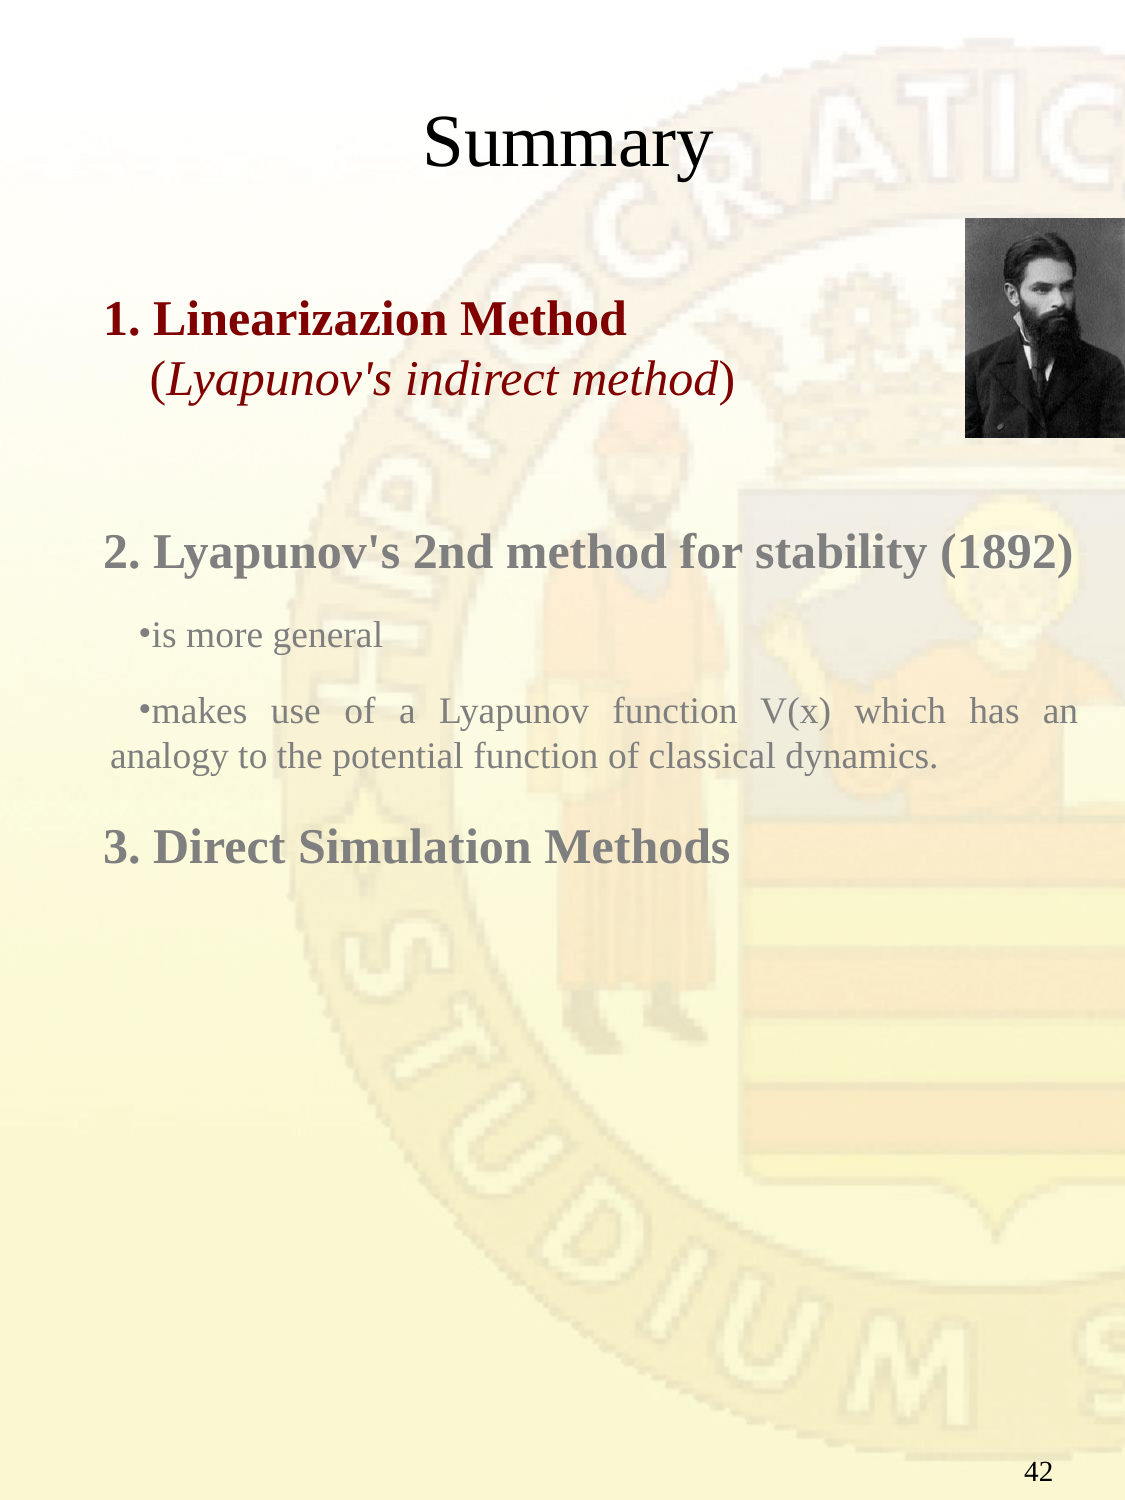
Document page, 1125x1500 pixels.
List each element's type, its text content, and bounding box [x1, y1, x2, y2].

picture [0, 0, 1125, 1500]
slide_number 42 [806, 1424, 1069, 1495]
title Summary [11, 43, 1125, 231]
text_box 1. Linearizazion Method (Lyapunov's indirect method) 2. Lyapunov's 2nd method for stability (1892) is more general makes use of a Lyapunov function V(x) which has an analogy to the potential function of classical dynamics. 3. Direct Simulation Methods [59, 277, 1094, 882]
